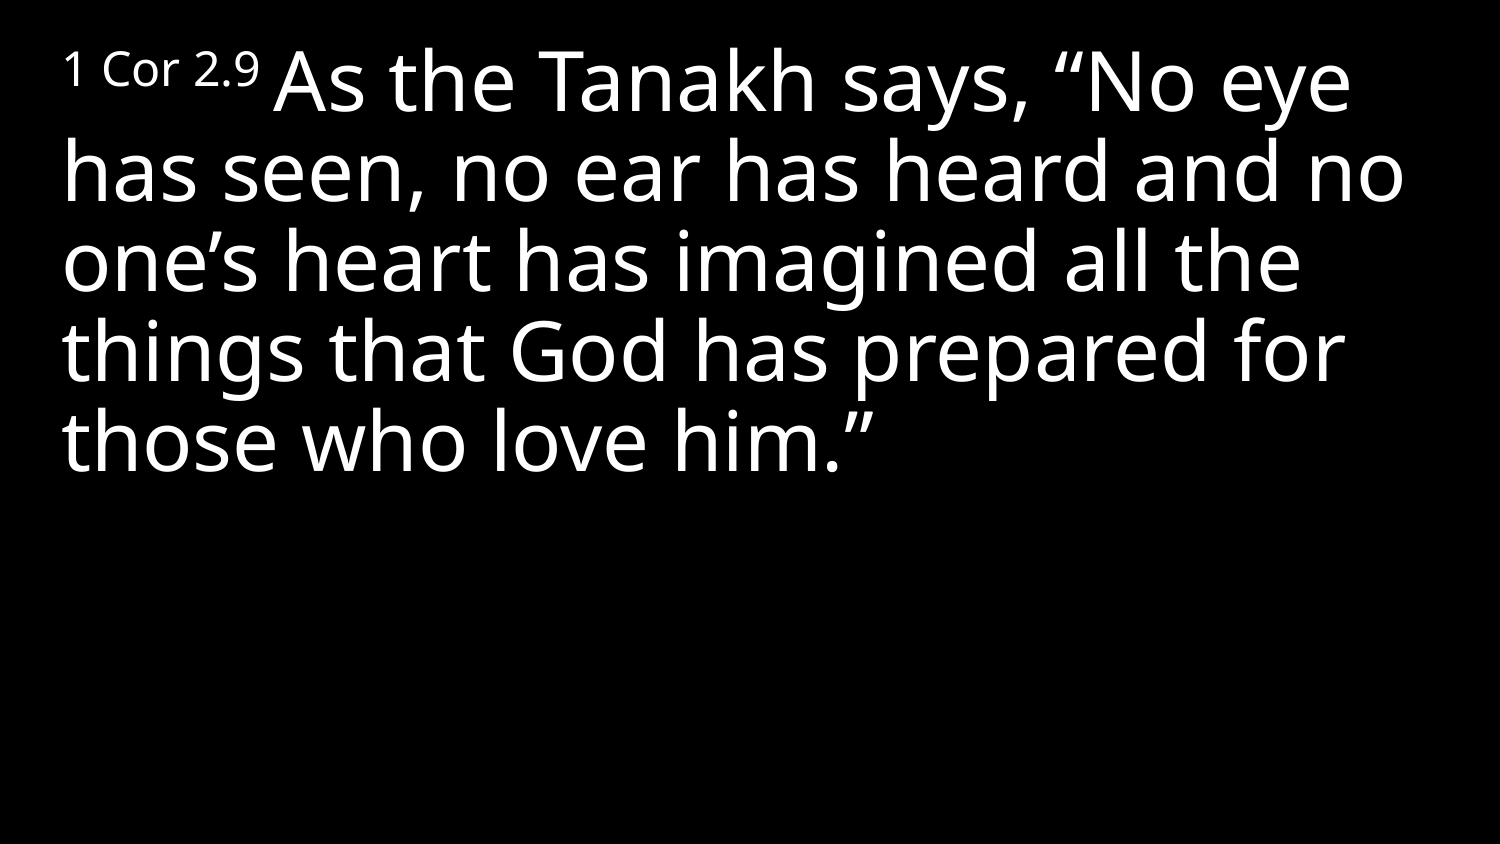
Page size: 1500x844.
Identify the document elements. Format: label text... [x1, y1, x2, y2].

subtitle 1 Cor 2.9 As the Tanakh says, “No eye has seen, no ear has heard and no one’s heart has imagined all the things that God has prepared for those who love him.” [50, 34, 1450, 797]
